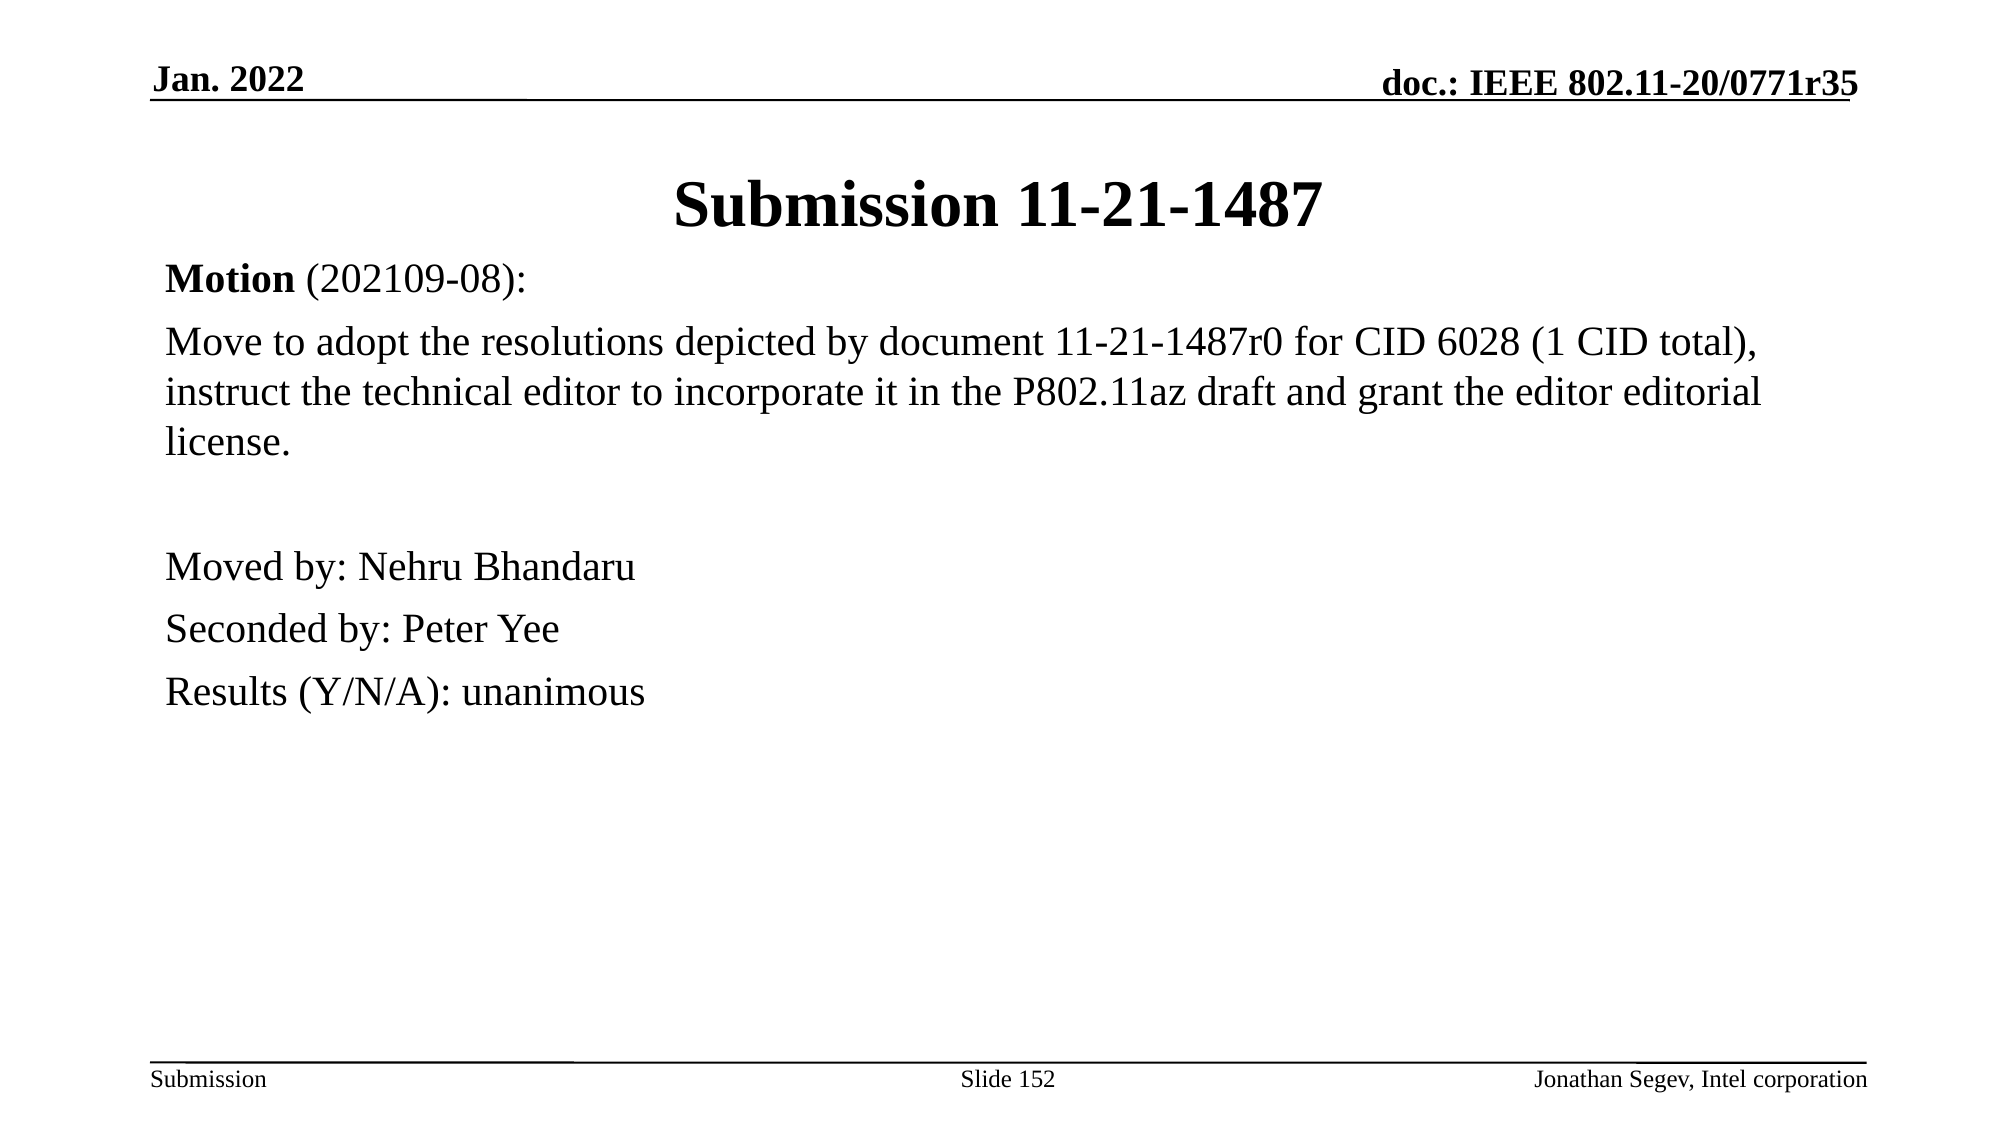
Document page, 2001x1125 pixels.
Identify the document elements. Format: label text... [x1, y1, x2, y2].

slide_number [152, 54, 563, 100]
list Motion (202109-08): Move to adopt the resolutions depicted by document 11-21-1487r0 for CID 6028 (1 CID total), instruct the technical editor to incorporate it in the P802.11az draft and grant the editor editorial license. Moved by: Nehru Bhandaru Seconded by: Peter Yee Results (Y/N/A): unanimous [149, 243, 1850, 1000]
title Submission 11-21-1487 [149, 112, 1850, 243]
footer Jonathan Segev, Intel corporation [1171, 1061, 1869, 1093]
slide_number Slide 152 [950, 1061, 1067, 1123]
